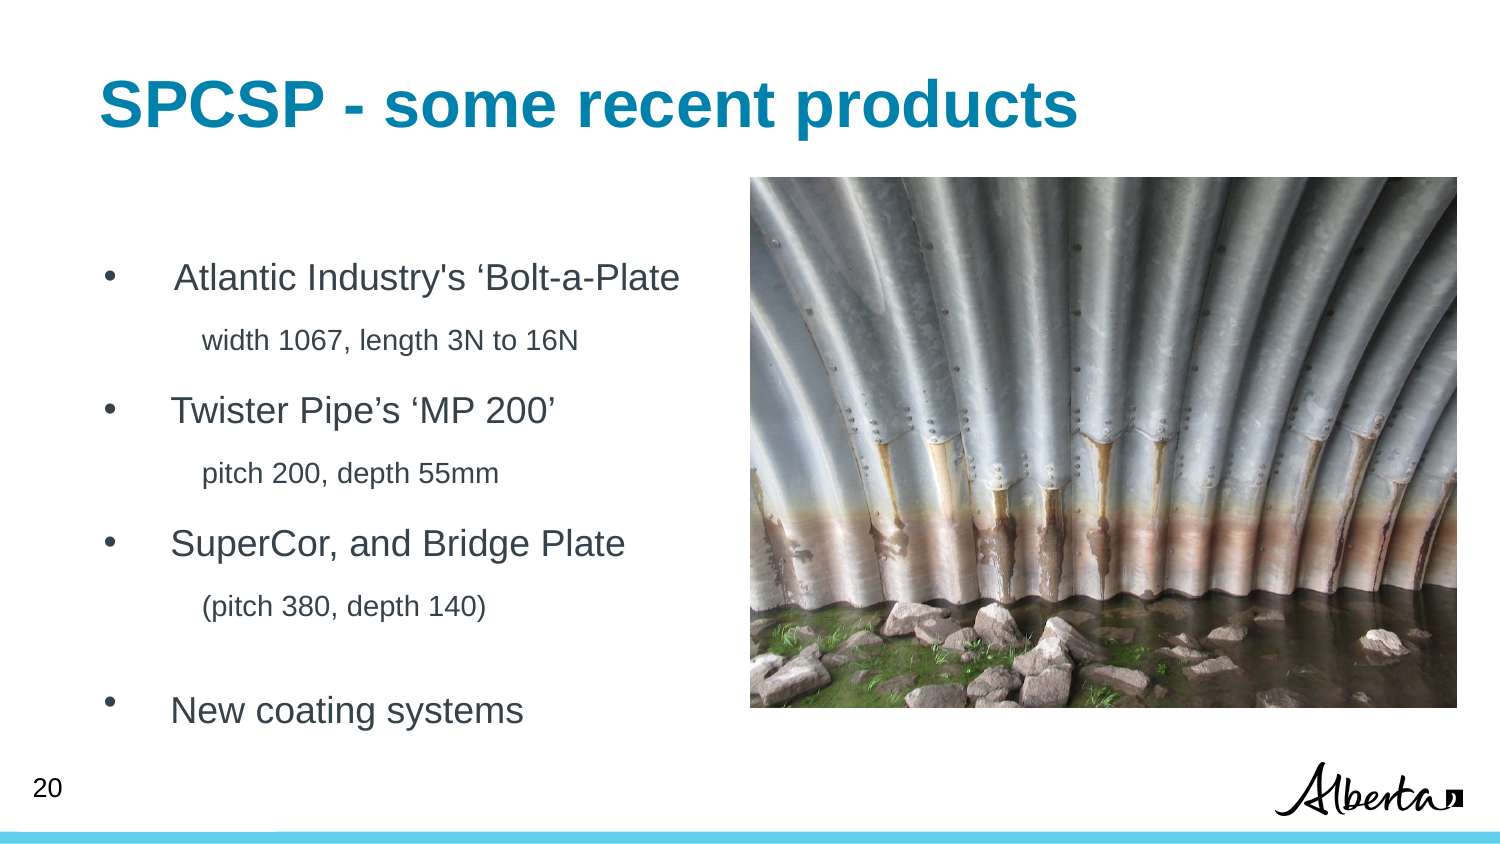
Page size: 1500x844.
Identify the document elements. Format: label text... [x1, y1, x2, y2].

picture [1275, 762, 1463, 816]
slide_number 20 [17, 764, 356, 810]
list Atlantic Industry's ‘Bolt-a-Plate width 1067, length 3N to 16N Twister Pipe’s ‘MP 200’ pitch 200, depth 55mm SuperCor, and Bridge Plate (pitch 380, depth 140) New coating systems [88, 222, 1439, 753]
title SPCSP - some recent products [88, 55, 1437, 141]
picture [749, 177, 1457, 709]
